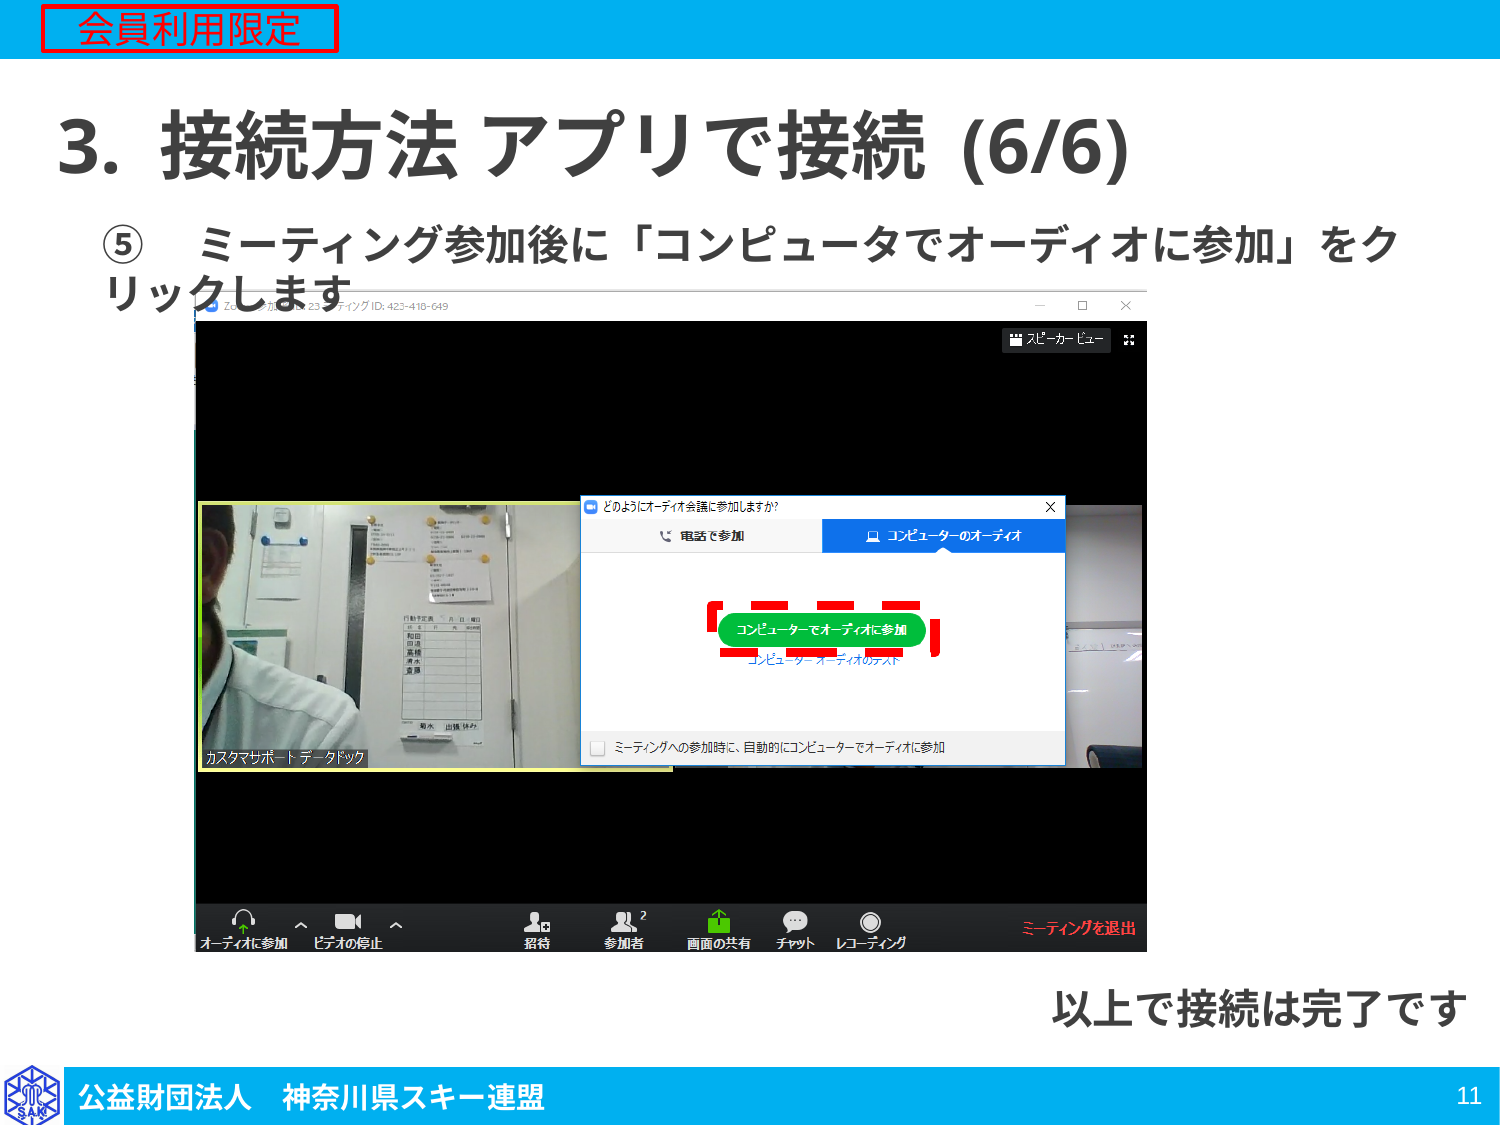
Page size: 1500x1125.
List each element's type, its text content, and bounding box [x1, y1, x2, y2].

picture [194, 289, 1147, 952]
text_box 3. 接続方法 アプリで接続 (6/6) [42, 91, 1459, 209]
slide_number 10 [1047, 1064, 1498, 1125]
text_box 以上で接続は完了です [87, 975, 1484, 1041]
picture [0, 1065, 64, 1125]
text_box ⑤ ミーティング参加後に「コンピュータでオーディオに参加」をクリックします [87, 210, 1484, 326]
